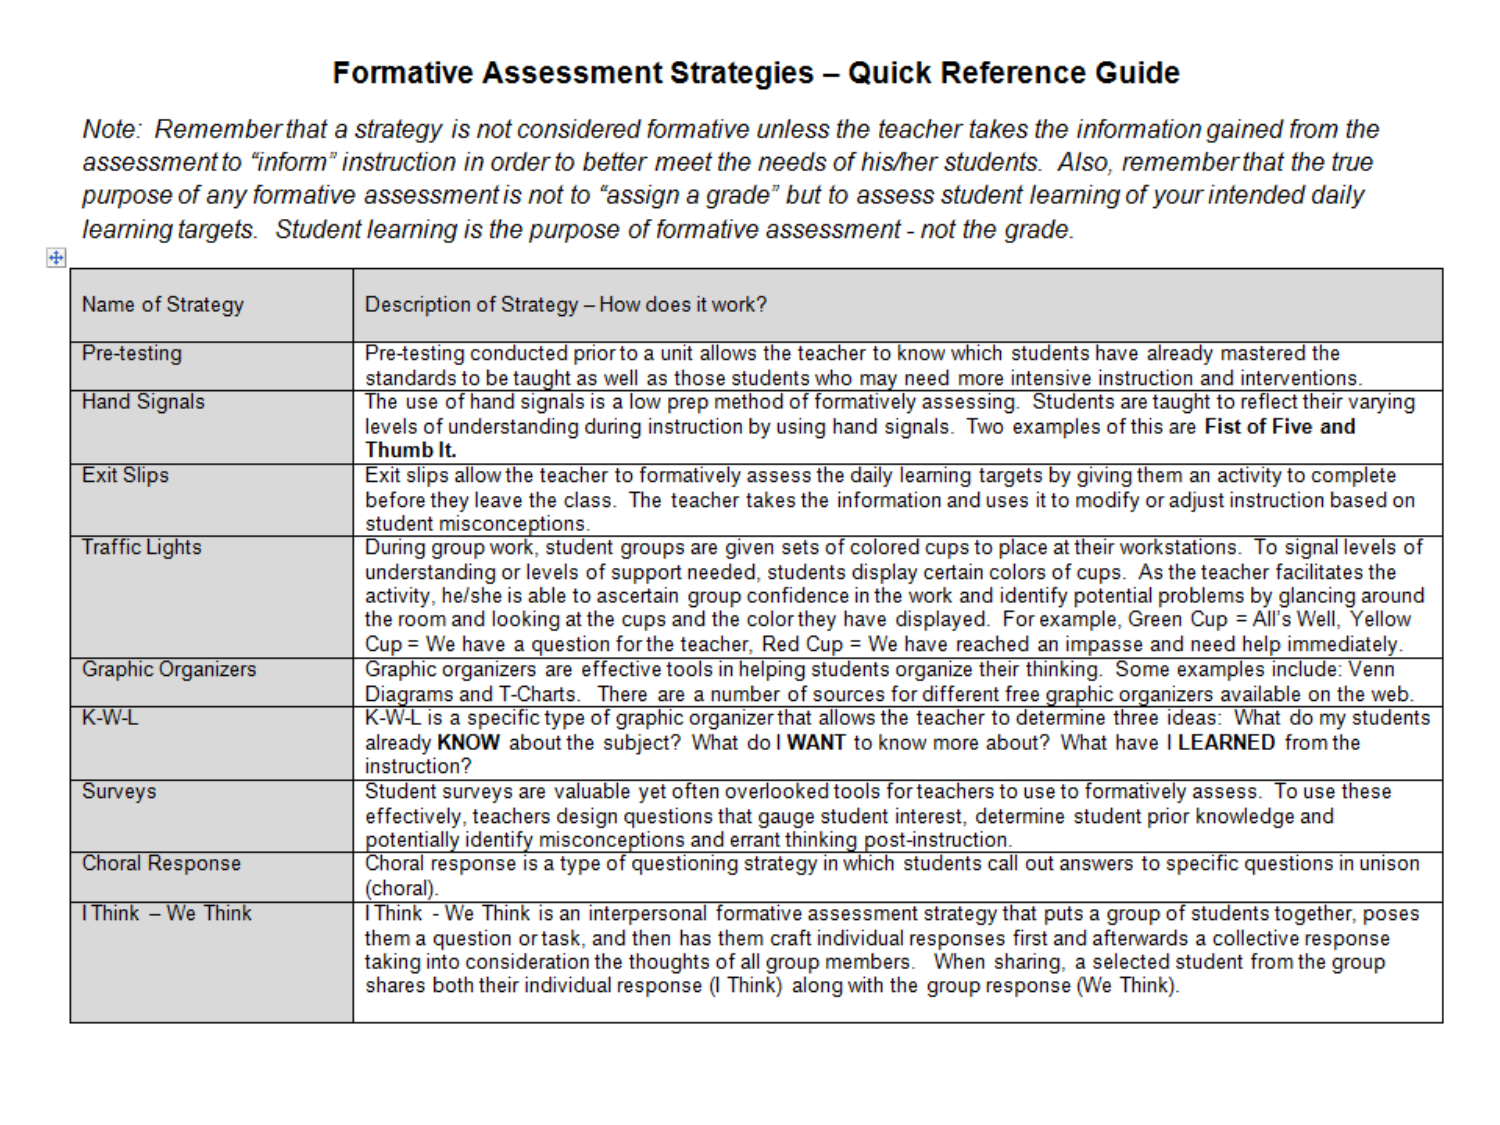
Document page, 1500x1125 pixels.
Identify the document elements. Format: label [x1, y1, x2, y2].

picture [37, 24, 1459, 1052]
